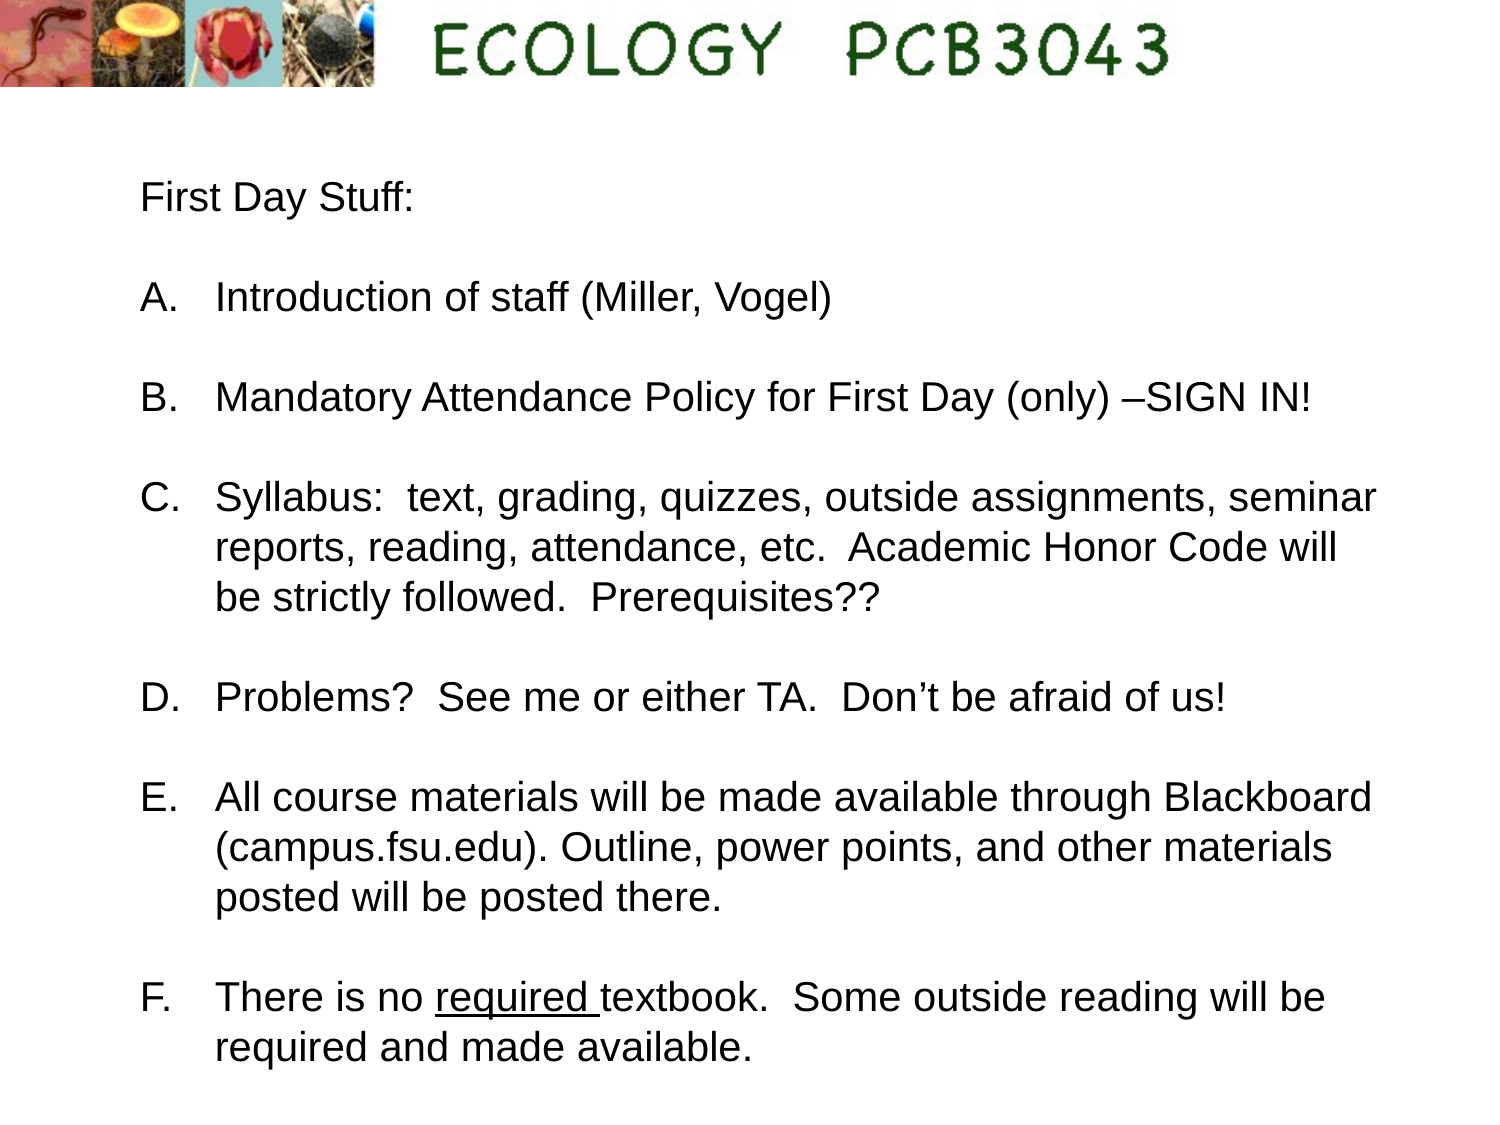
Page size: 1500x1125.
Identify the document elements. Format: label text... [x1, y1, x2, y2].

picture [0, 0, 1213, 87]
text_box First Day Stuff: Introduction of staff (Miller, Vogel) B. Mandatory Attendance Policy for First Day (only) –SIGN IN! C. Syllabus: text, grading, quizzes, outside assignments, seminar reports, reading, attendance, etc. Academic Honor Code will be strictly followed. Prerequisites?? D. Problems? See me or either TA. Don’t be afraid of us! All course materials will be made available through Blackboard (campus.fsu.edu). Outline, power points, and other materials posted will be posted there. F. There is no required textbook. Some outside reading will be required and made available. [124, 162, 1400, 1078]
